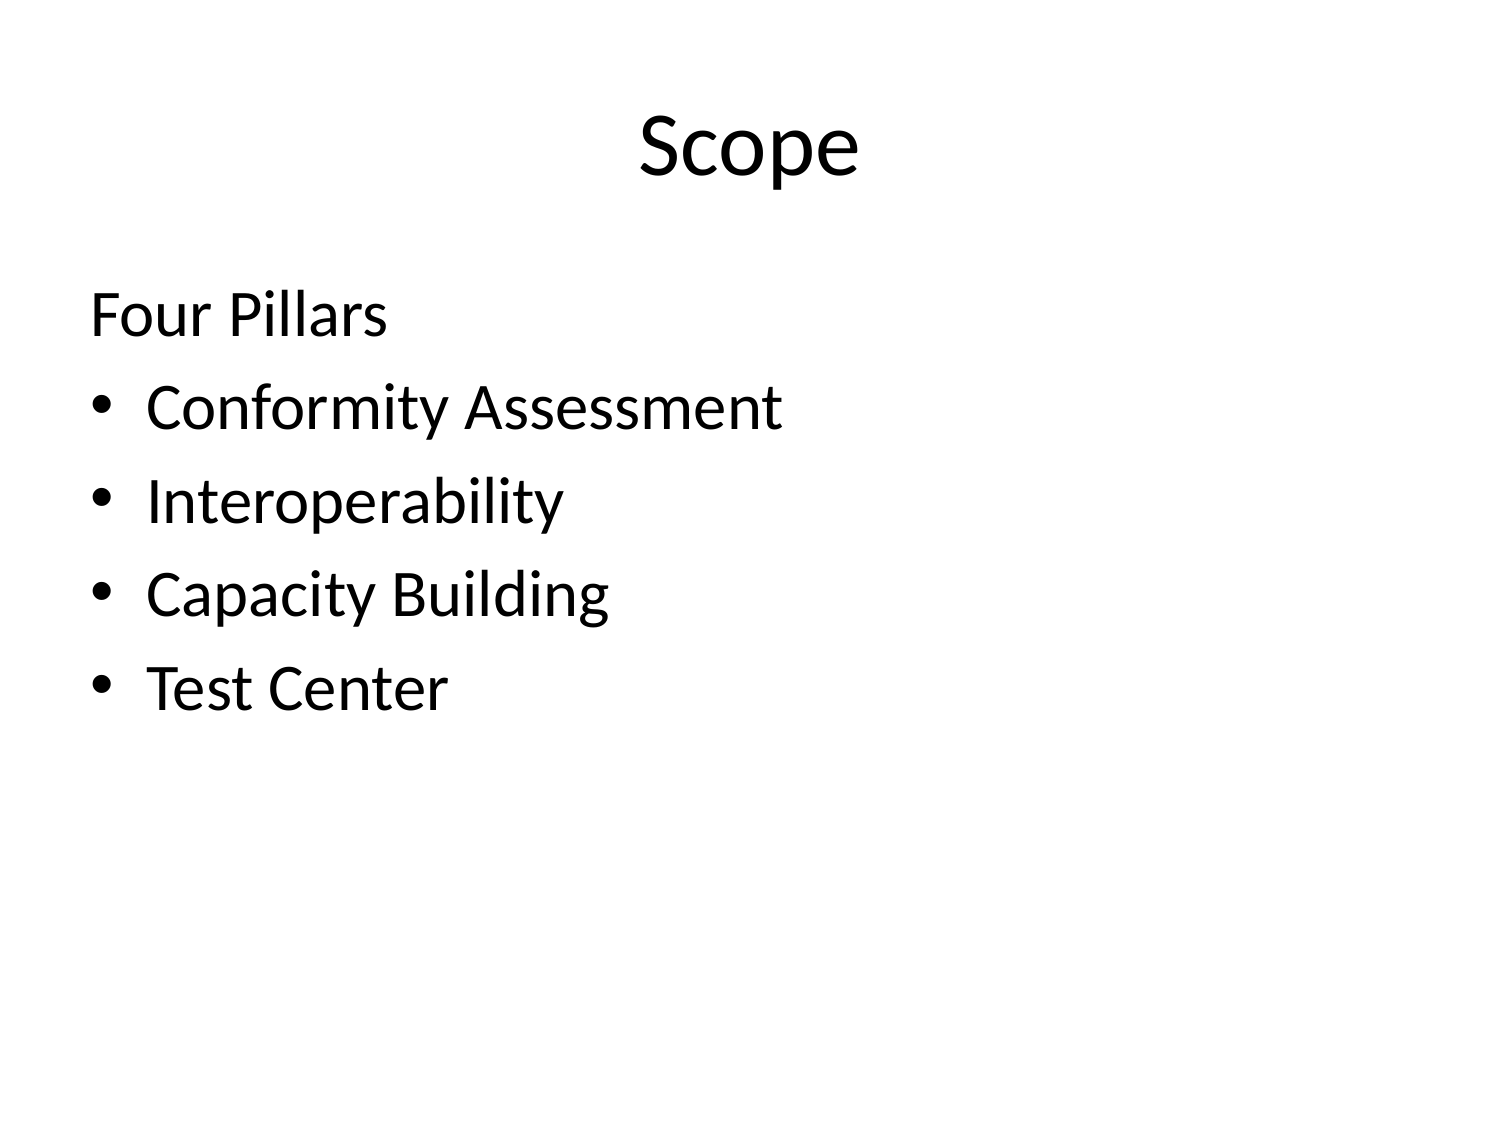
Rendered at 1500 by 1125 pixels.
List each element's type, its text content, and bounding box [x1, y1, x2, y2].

title Scope [75, 45, 1425, 233]
list Four Pillars Conformity Assessment Interoperability Capacity Building Test Center [75, 262, 1425, 1005]
